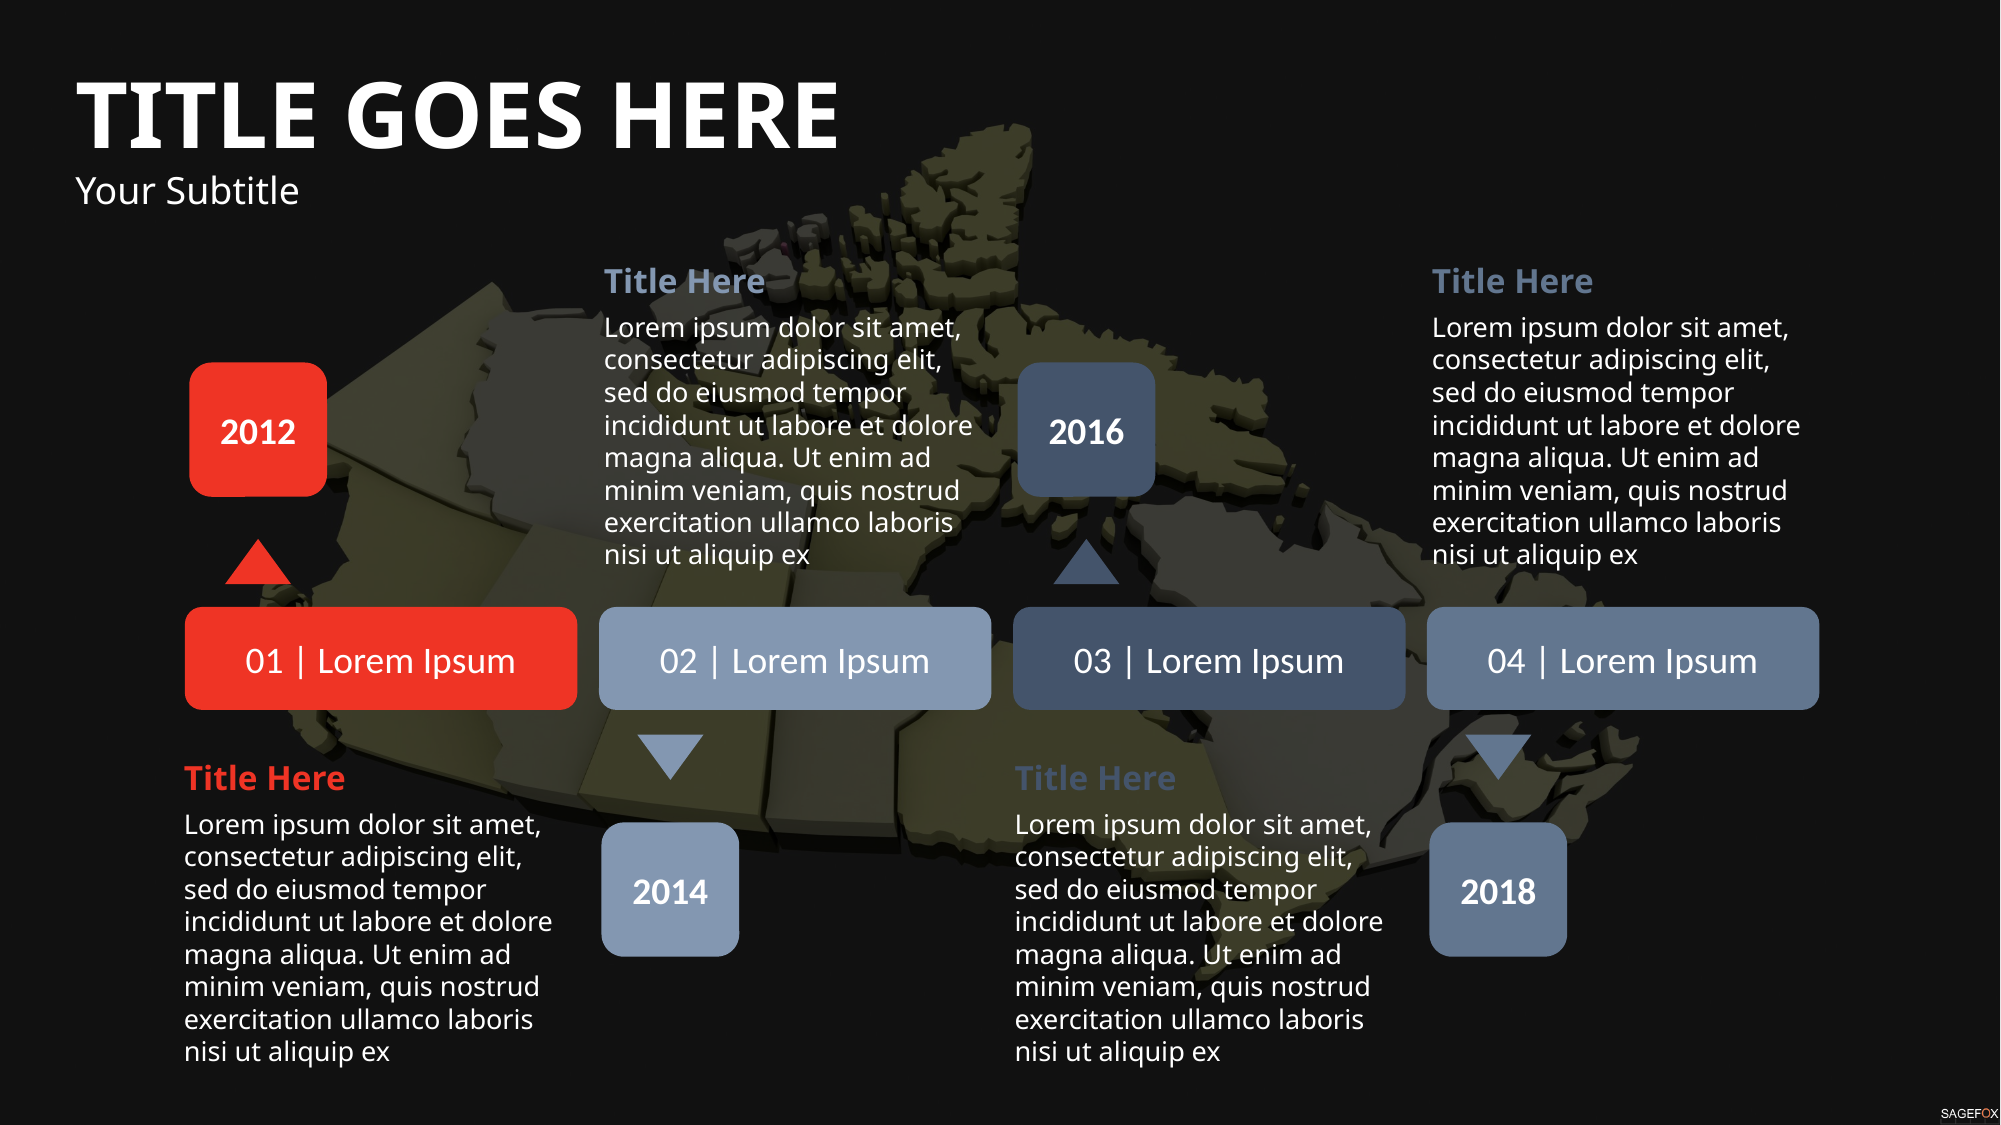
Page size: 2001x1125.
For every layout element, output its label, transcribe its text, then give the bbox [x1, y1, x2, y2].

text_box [589, 252, 1002, 548]
text_box 01 | Lorem Ipsum [183, 605, 579, 711]
text_box [635, 733, 706, 782]
text_box [222, 537, 294, 586]
text_box 04 | Lorem Ipsum [1425, 605, 1821, 711]
picture [0, 0, 2001, 1125]
text_box TITLE GOES HERE Your Subtitle [60, 49, 1036, 220]
text_box 2016 [1016, 361, 1157, 498]
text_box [1417, 252, 1830, 548]
text_box 2012 [188, 361, 329, 498]
text_box [1051, 537, 1122, 586]
text_box 03 | Lorem Ipsum [1012, 605, 1407, 711]
text_box 2014 [600, 821, 741, 958]
text_box [1463, 733, 1534, 782]
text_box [169, 749, 582, 1045]
text_box 2018 [1428, 821, 1569, 958]
text_box 02 | Lorem Ipsum [597, 605, 993, 711]
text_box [999, 749, 1412, 1045]
